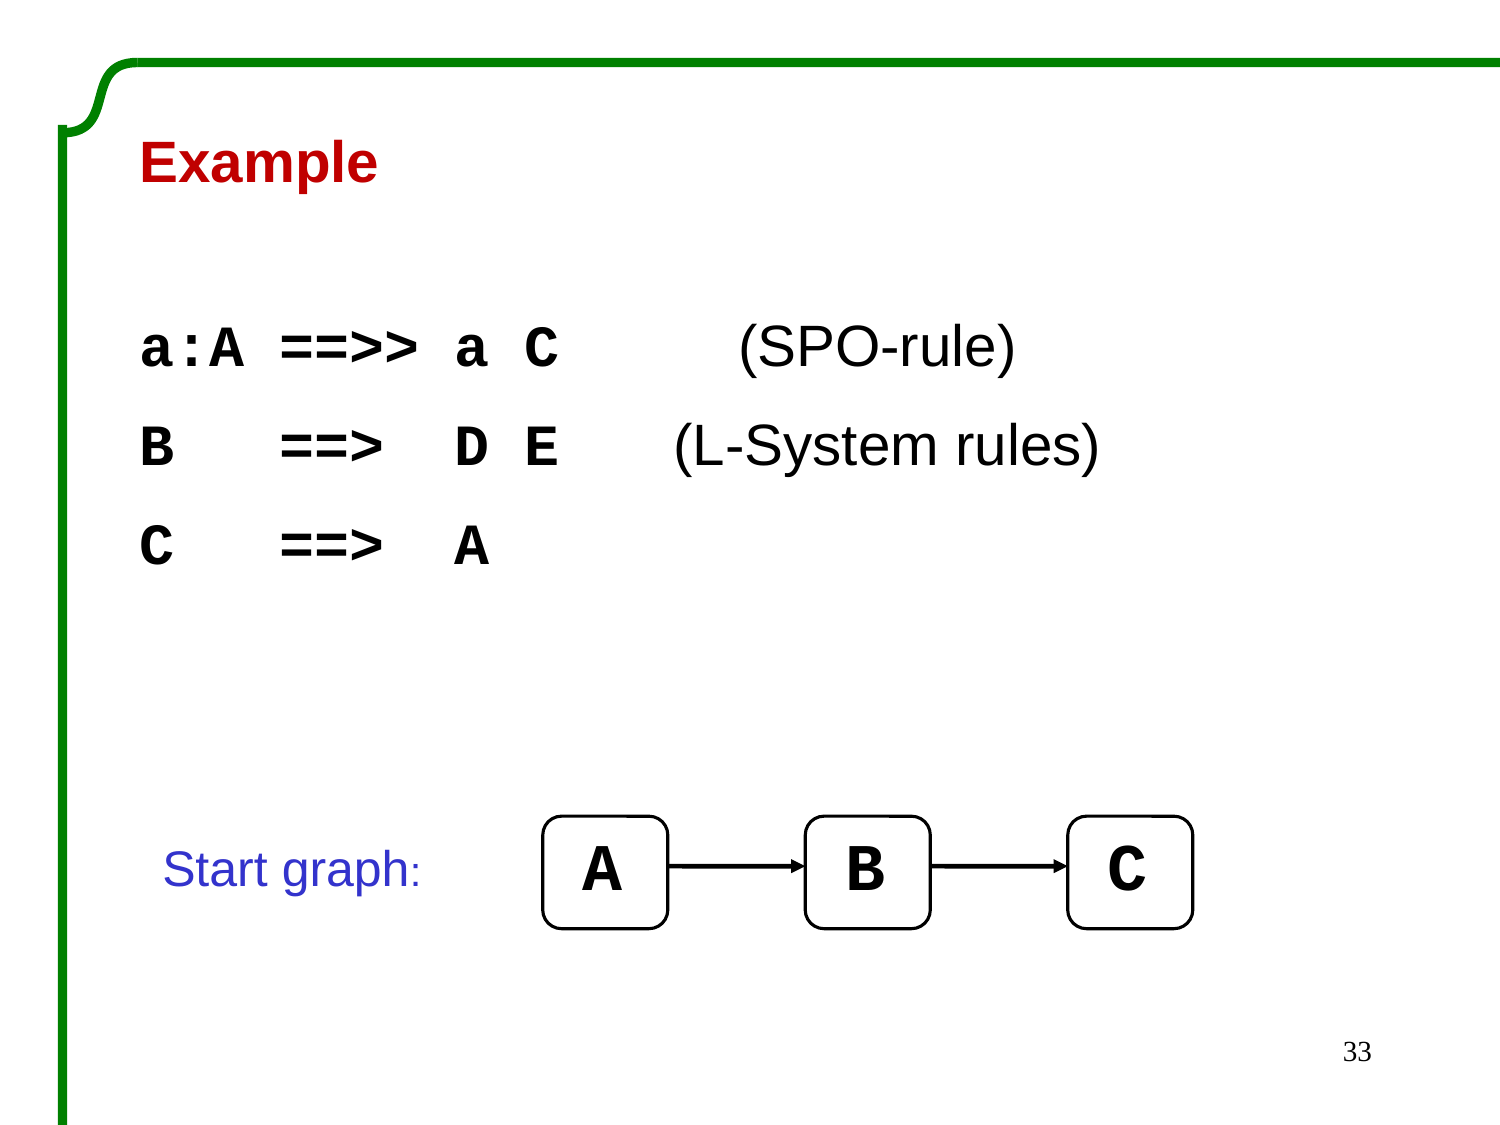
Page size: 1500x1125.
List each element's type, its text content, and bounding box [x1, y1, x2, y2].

text_box Start graph: [147, 829, 494, 904]
text_box [542, 816, 668, 929]
text_box [667, 860, 806, 873]
text_box [805, 816, 931, 929]
text_box [930, 860, 1068, 873]
text_box Example a:A ==>> a C (SPO-rule) B ==> D E (L-System rules) C ==> A [125, 116, 1425, 584]
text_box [64, 60, 136, 136]
slide_number 33 [1074, 1025, 1388, 1100]
text_box [1067, 816, 1193, 929]
